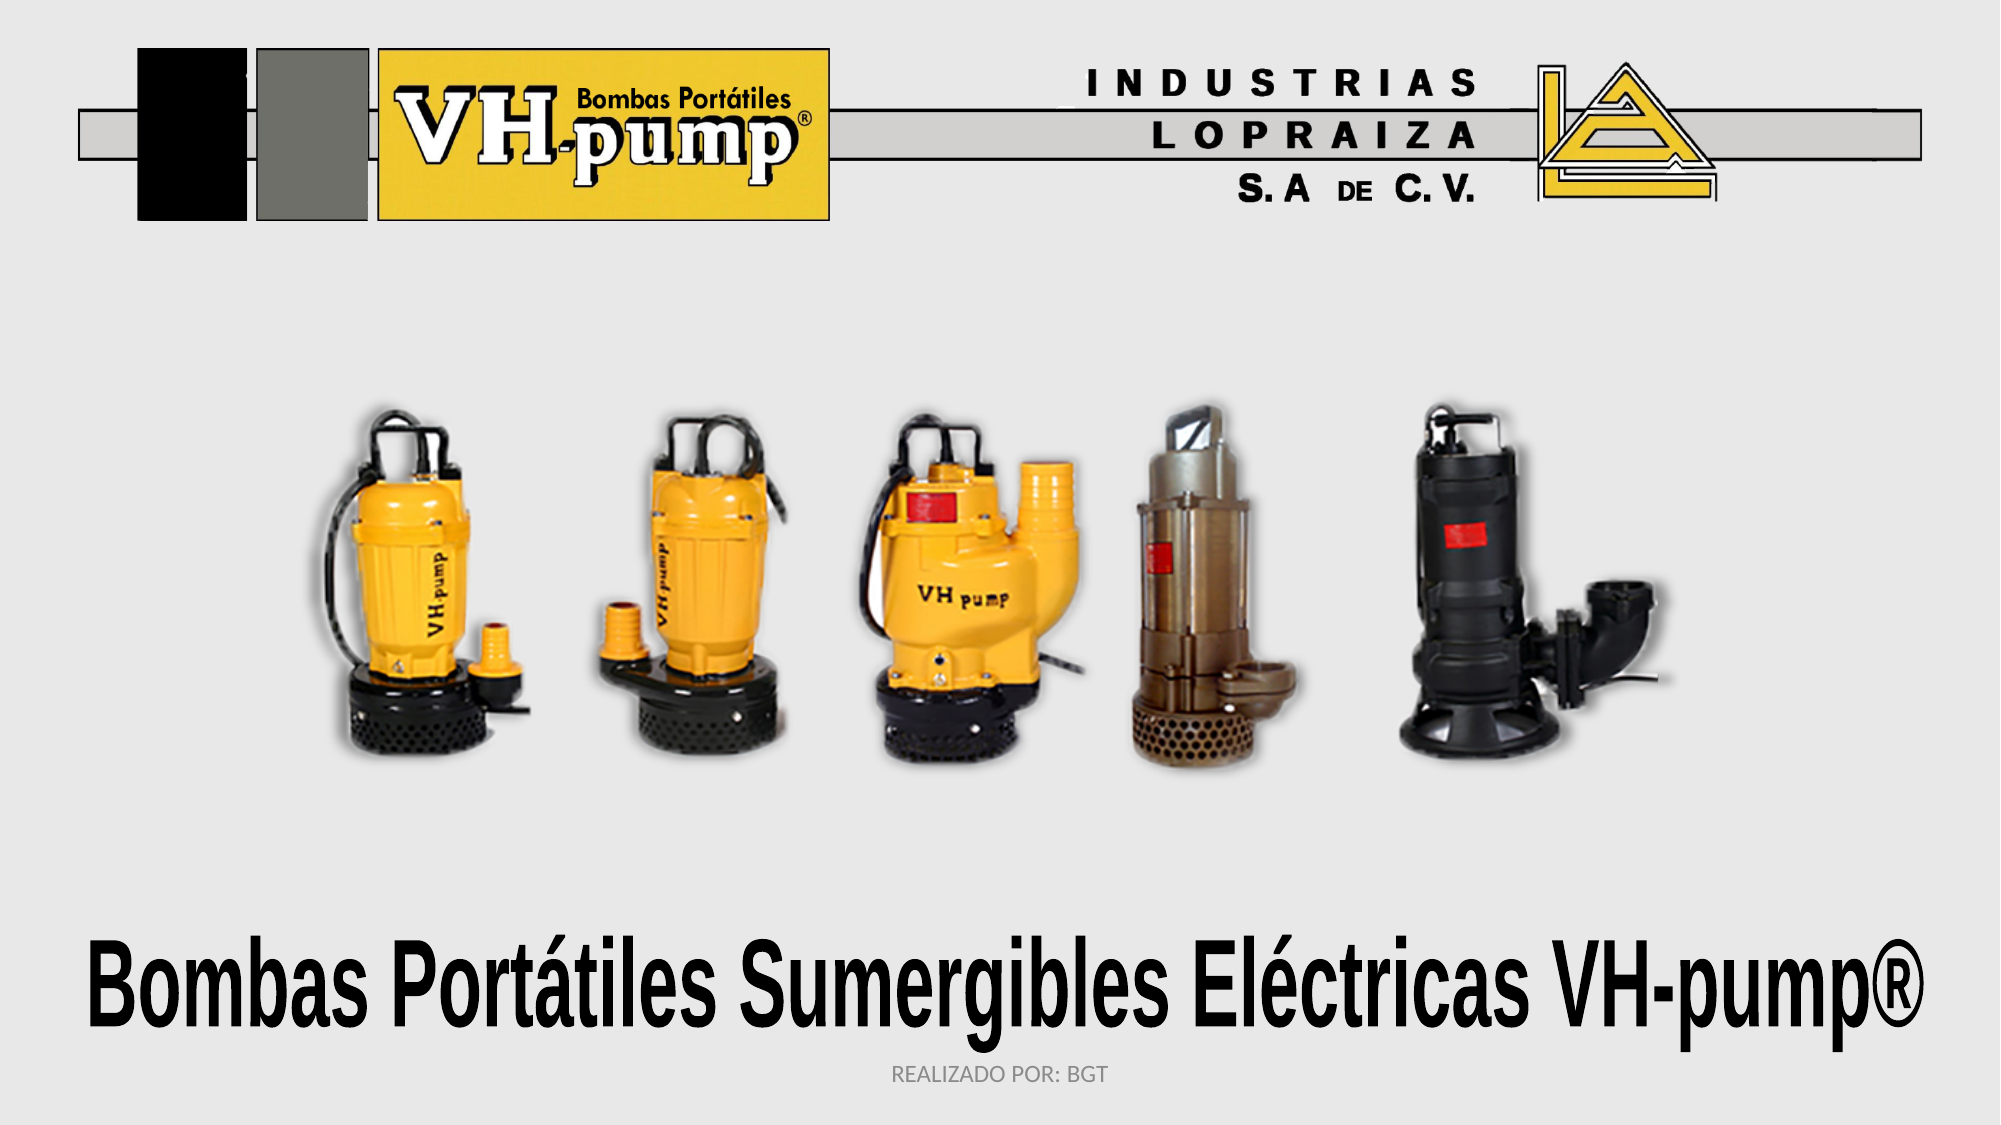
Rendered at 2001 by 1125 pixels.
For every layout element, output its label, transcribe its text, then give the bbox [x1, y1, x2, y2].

picture [290, 300, 1680, 921]
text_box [75, 48, 1924, 221]
footer REALIZADO POR: BGT [662, 1042, 1338, 1103]
